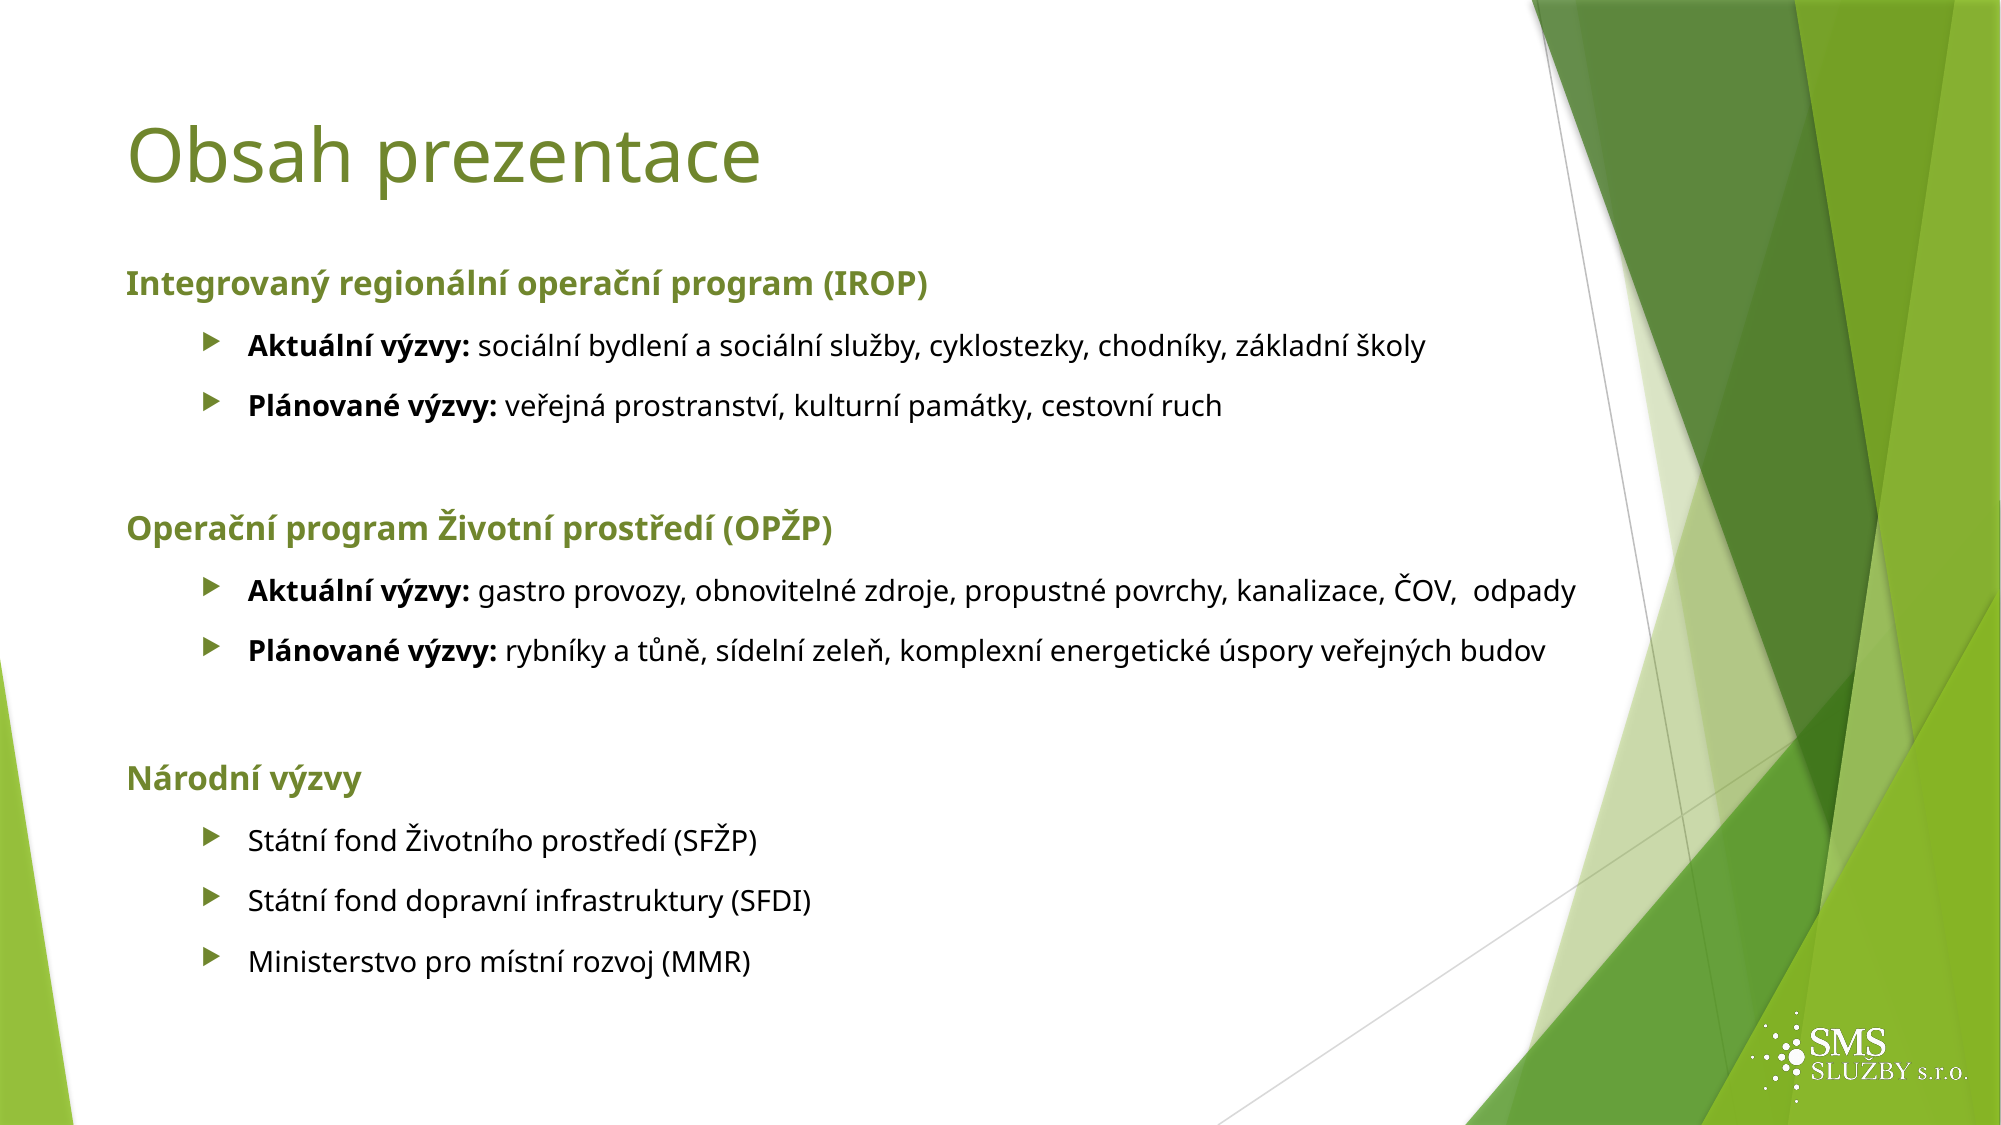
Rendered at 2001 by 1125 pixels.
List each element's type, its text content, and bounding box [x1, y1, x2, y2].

picture [1748, 1008, 1969, 1105]
title Obsah prezentace [111, 99, 1522, 219]
list Integrovaný regionální operační program (IROP) Aktuální výzvy: sociální bydlení a sociální služby, cyklostezky, chodníky, základní školy Plánované výzvy: veřejná prostranství, kulturní památky, cestovní ruch Operační program Životní prostředí (OPŽP) Aktuální výzvy: gastro provozy, obnovitelné zdroje, propustné povrchy, kanalizace, ČOV, odpady Plánované výzvy: rybníky a tůně, sídelní zeleň, komplexní energetické úspory veřejných budov Národní výzvy Státní fond Životního prostředí (SFŽP) Státní fond dopravní infrastruktury (SFDI) Ministerstvo pro místní rozvoj (MMR) [111, 254, 1617, 1105]
